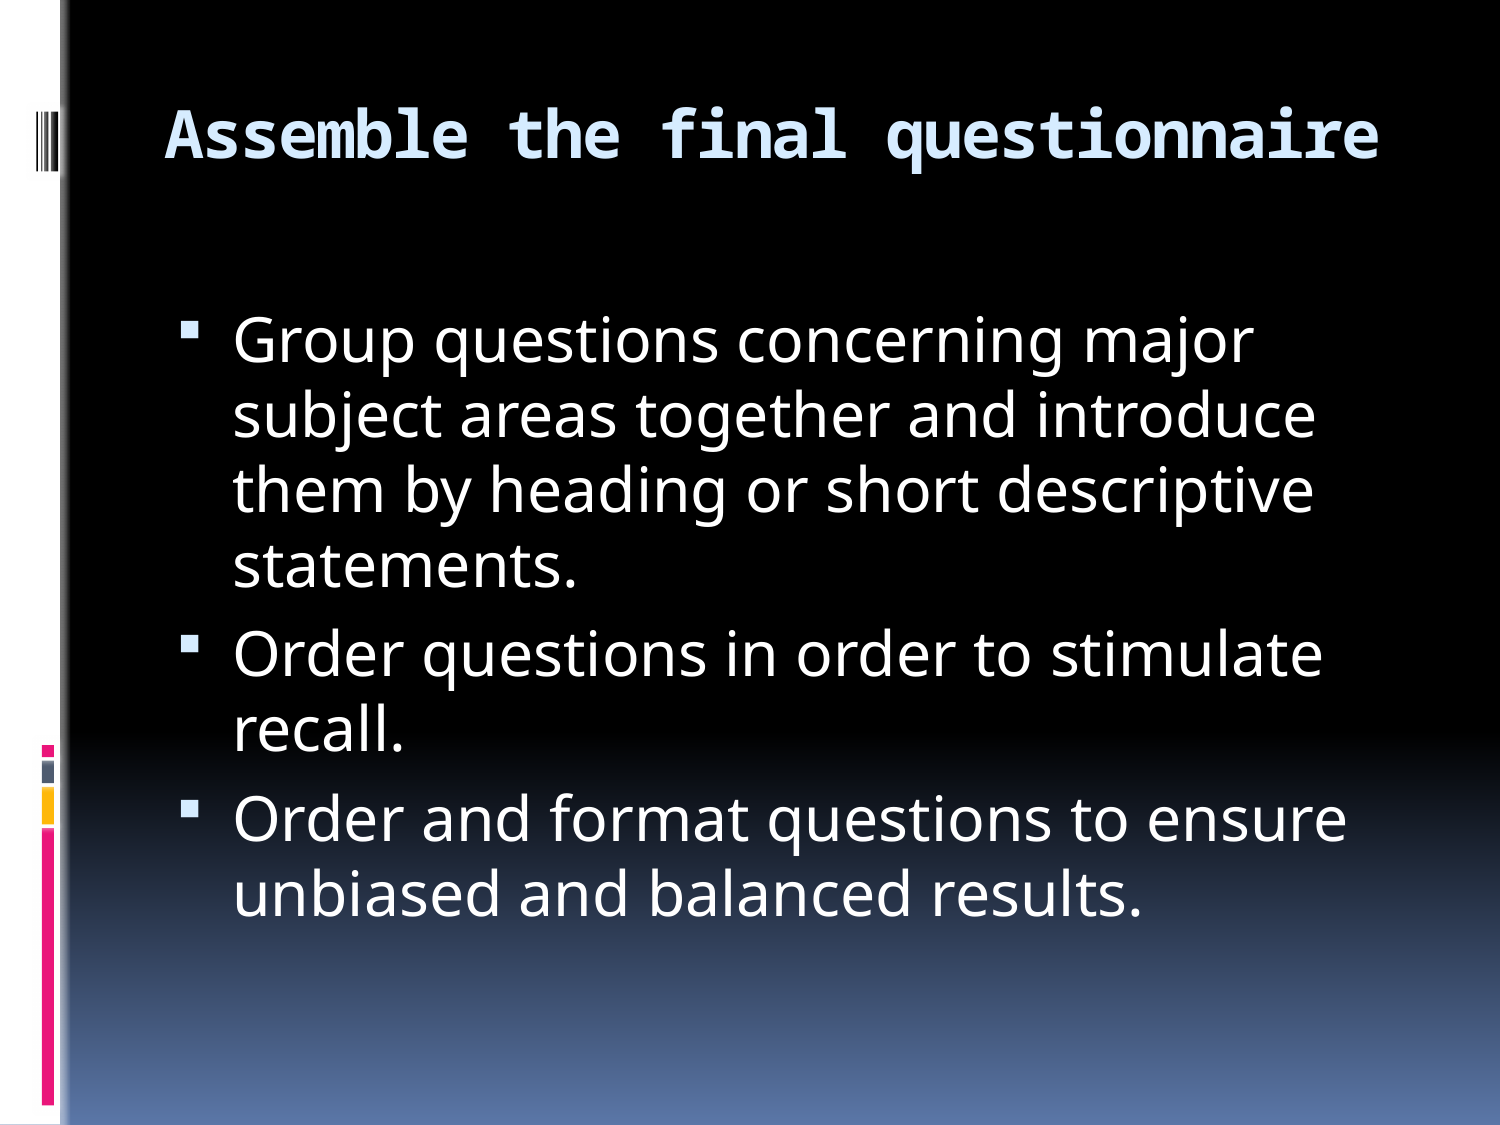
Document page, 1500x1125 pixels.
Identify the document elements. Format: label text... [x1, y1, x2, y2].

list Group questions concerning major subject areas together and introduce them by heading or short descriptive statements. Order questions in order to stimulate recall. Order and format questions to ensure unbiased and balanced results. [150, 292, 1425, 1043]
title Assemble the final questionnaire [150, 83, 1425, 234]
